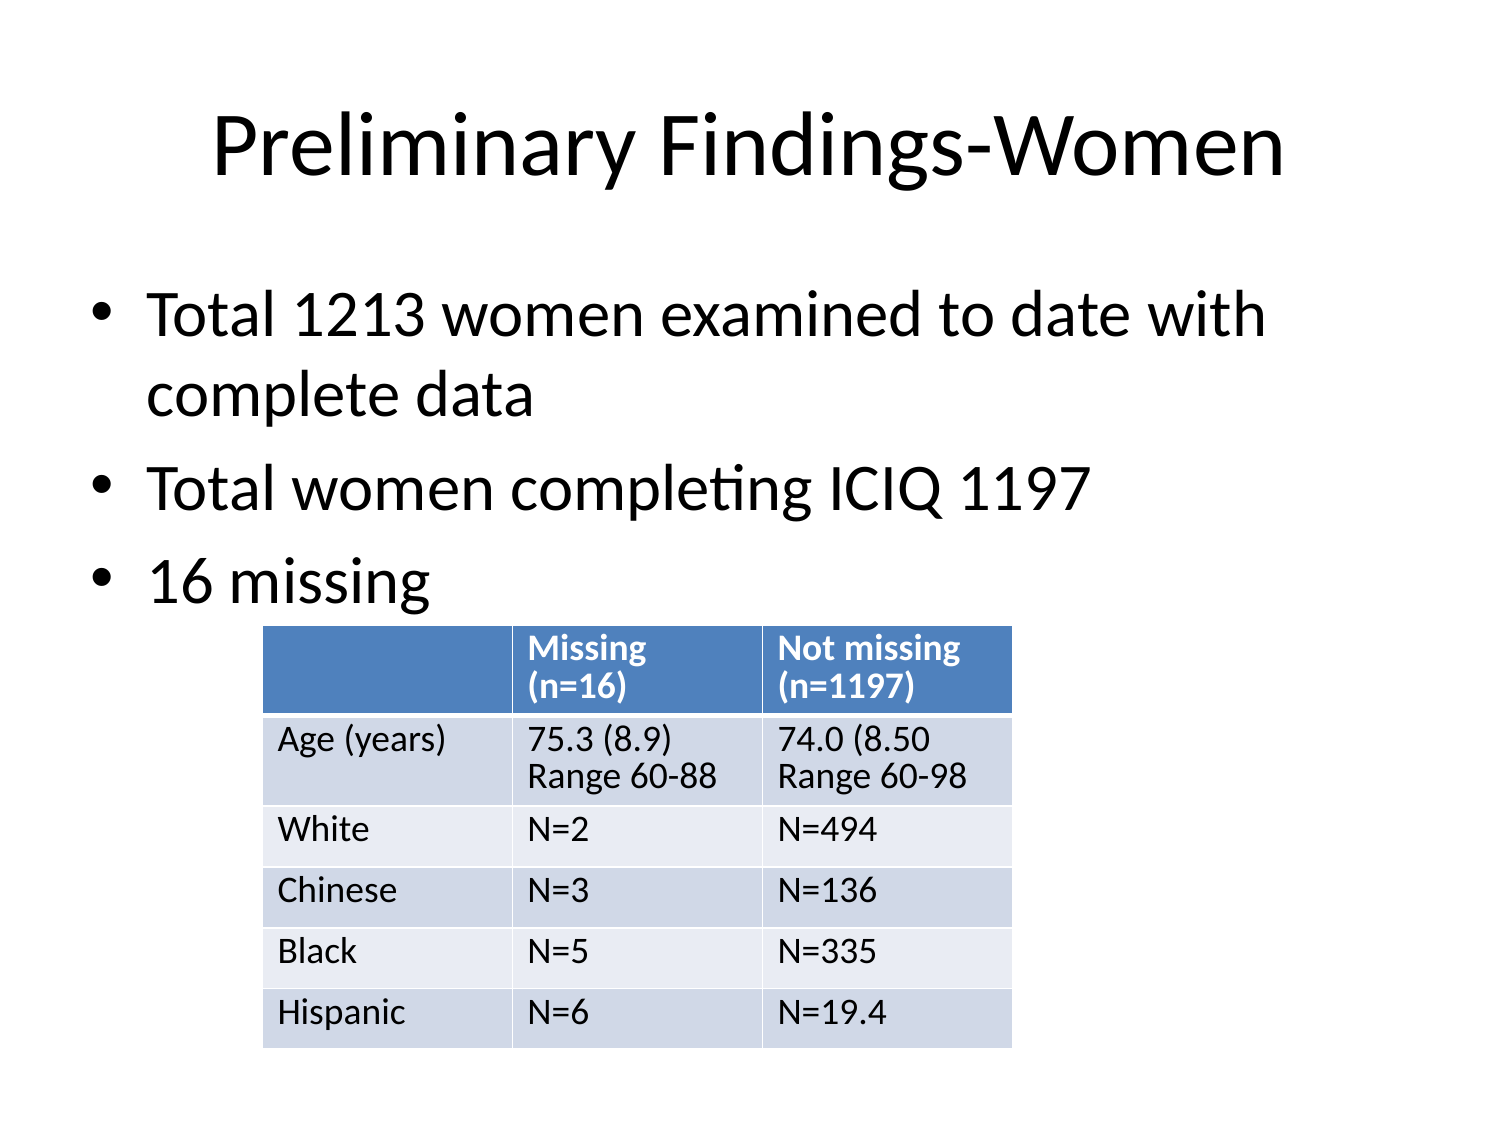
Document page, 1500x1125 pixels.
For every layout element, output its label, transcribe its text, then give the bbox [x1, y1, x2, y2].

table_cell N=3 [513, 868, 762, 927]
table_cell N=5 [513, 929, 762, 988]
table_cell Age (years) [263, 718, 512, 805]
table_cell N=6 [513, 989, 762, 1048]
table_cell White [263, 807, 512, 866]
table_header Not missing (n=1197) [763, 626, 1012, 713]
table_header [263, 626, 512, 713]
table_cell 74.0 (8.50 Range 60-98 [763, 718, 1012, 805]
table_header Missing (n=16) [513, 626, 762, 713]
table_cell 75.3 (8.9) Range 60-88 [513, 718, 762, 805]
table_cell Black [263, 929, 512, 988]
table_cell N=136 [763, 868, 1012, 927]
table_cell Hispanic [263, 989, 512, 1048]
table_cell N=2 [513, 807, 762, 866]
table_cell N=494 [763, 807, 1012, 866]
table_cell N=335 [763, 929, 1012, 988]
table_cell N=19.4 [763, 989, 1012, 1048]
title Preliminary Findings-Women [75, 45, 1425, 233]
list Total 1213 women examined to date with complete data Total women completing ICIQ 1197 16 missing [75, 262, 1425, 1005]
table_cell Chinese [263, 868, 512, 927]
